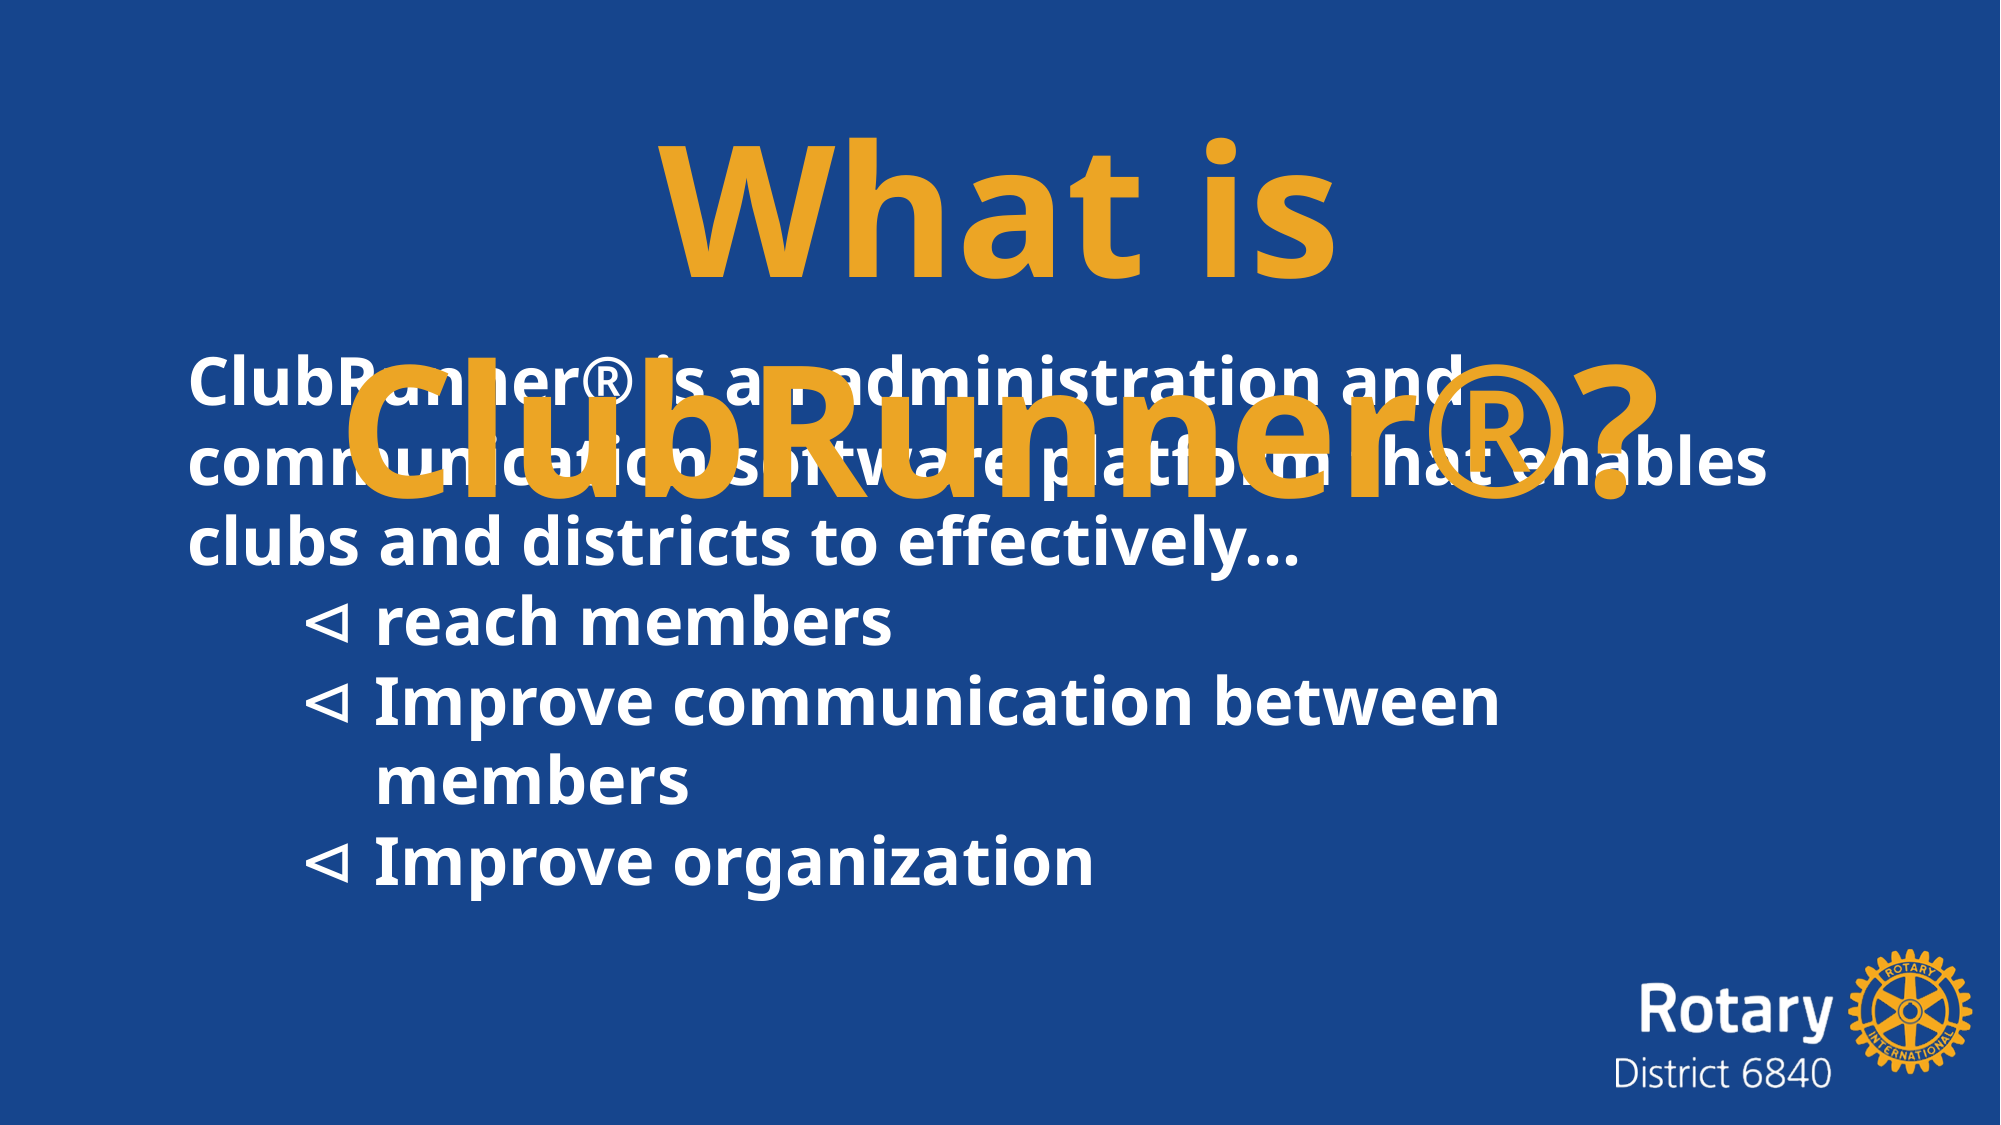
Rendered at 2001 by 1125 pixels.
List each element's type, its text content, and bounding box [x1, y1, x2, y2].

text_box ClubRunner® is an administration and communication software platform that enables clubs and districts to effectively… reach members Improve communication between members Improve organization [172, 542, 1828, 906]
text_box What is ClubRunner®? [38, 86, 1962, 542]
picture [1616, 948, 1974, 1125]
